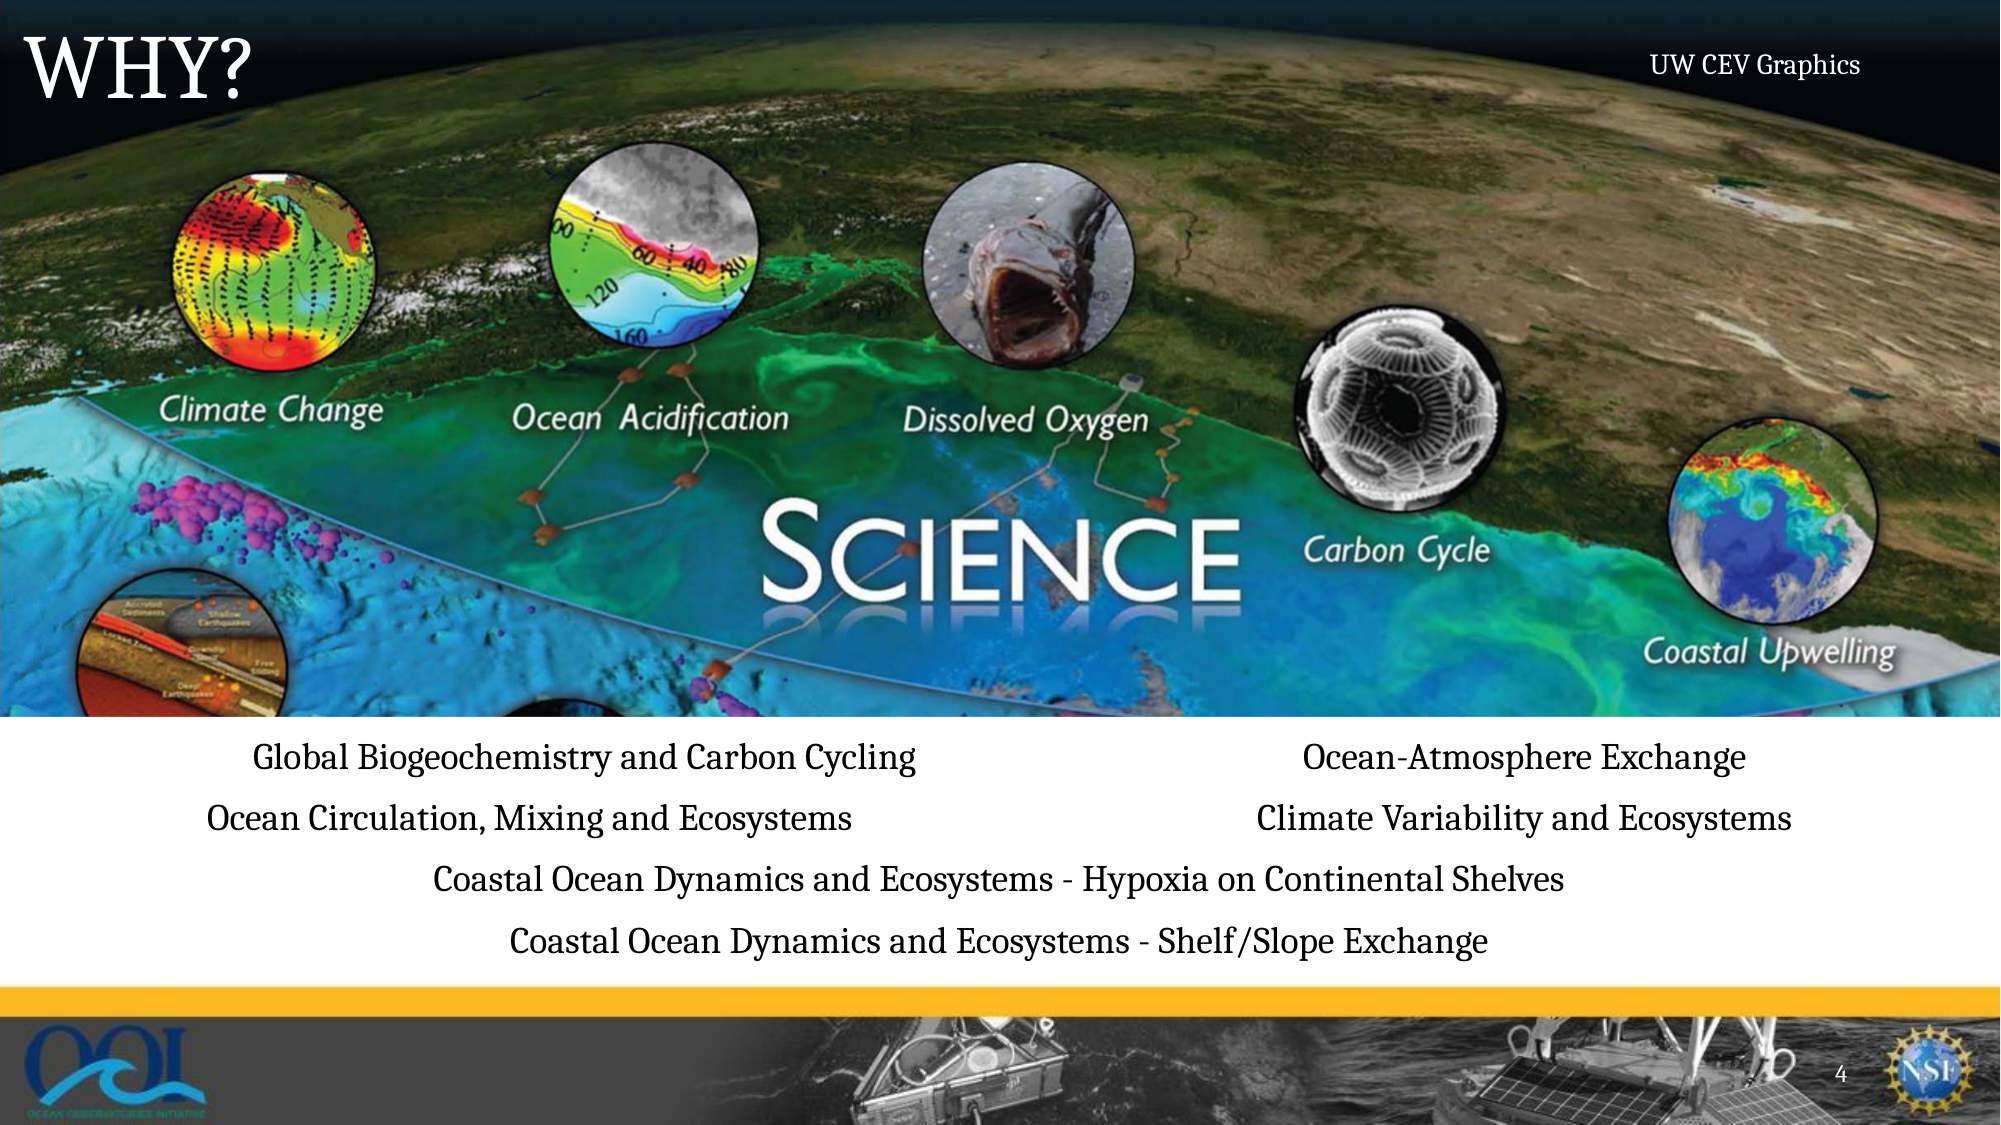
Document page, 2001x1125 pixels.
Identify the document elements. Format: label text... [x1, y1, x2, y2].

slide_number ‹#› [1412, 1042, 1863, 1103]
picture [0, 0, 2001, 1125]
